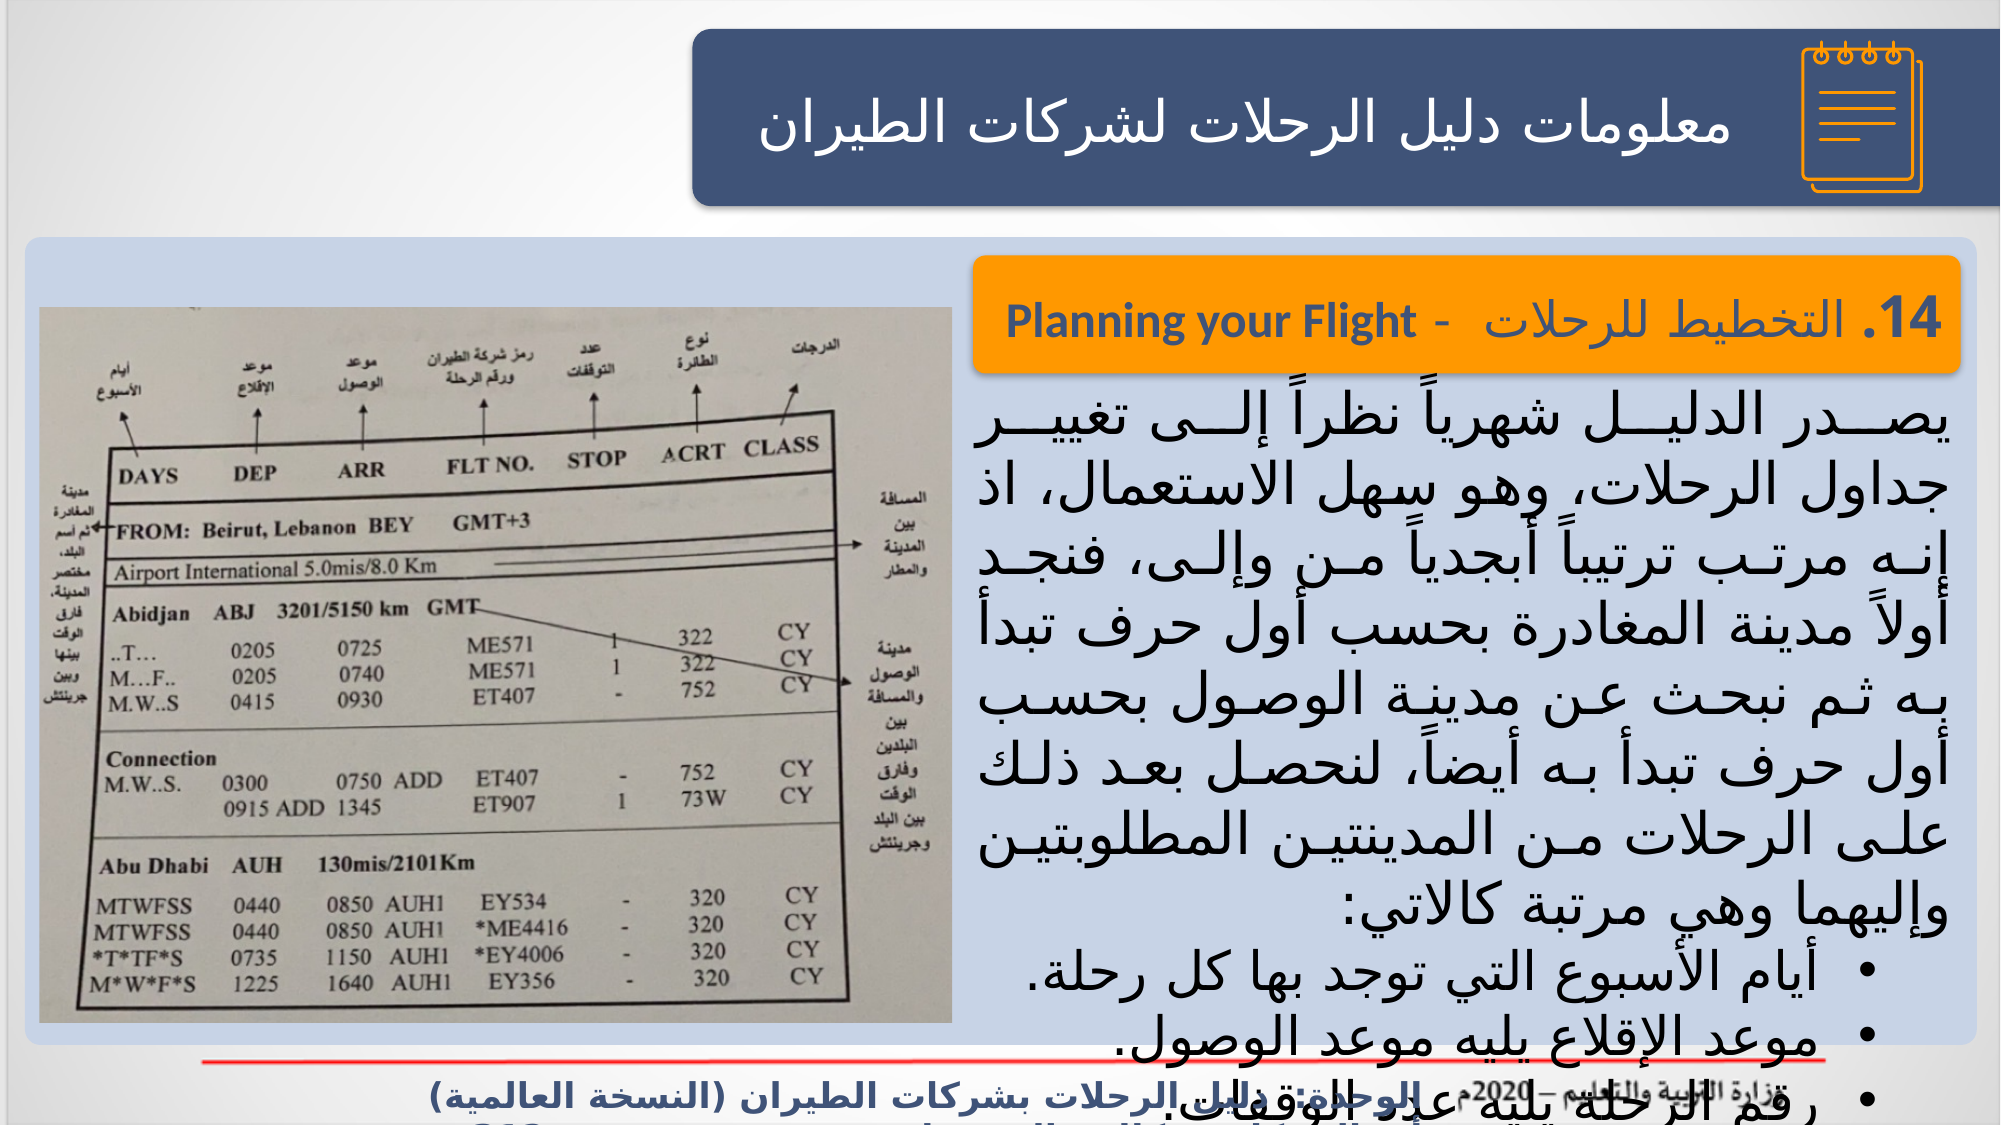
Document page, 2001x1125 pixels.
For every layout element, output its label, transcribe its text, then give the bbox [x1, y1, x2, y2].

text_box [1802, 41, 1922, 192]
text_box معلومات دليل الرحلات لشركات الطيران [657, 77, 1801, 162]
text_box يصدر الدليل شهرياً نظراً إلى تغيير جداول الرحلات، وهو سهل الاستعمال، اذ إنه مرتب ترتيباً أبجدياً من وإلى، فنجد أولاً مدينة المغادرة بحسب أول حرف تبدأ به ثم نبحث عن مدينة الوصول بحسب أول حرف تبدأ به أيضاً، لنحصل بعد ذلك على الرحلات من المدينتين المطلوبتين وإليهما وهي مرتبة كالاتي: أيام الأسبوع التي توجد بها كل رحلة. موعد الإقلاع يليه موعد الوصول. رقم الرحلة يليه عدد الوقفات. نوع الطائرة ويليه الدرجات الموجودة عليها. [962, 368, 1967, 1125]
text_box [23, 236, 1978, 1047]
picture [39, 306, 953, 1023]
text_box الوحدة: دليل الرحلات بشركات الطيران (النسخة العالمية) أعمال مكاتب وكالات السفريات سفر 312 [203, 1065, 1438, 1125]
picture [0, 0, 2001, 1125]
text_box [691, 27, 2000, 208]
text_box 14. التخطيط للرحلات - Planning your Flight [972, 254, 1962, 368]
